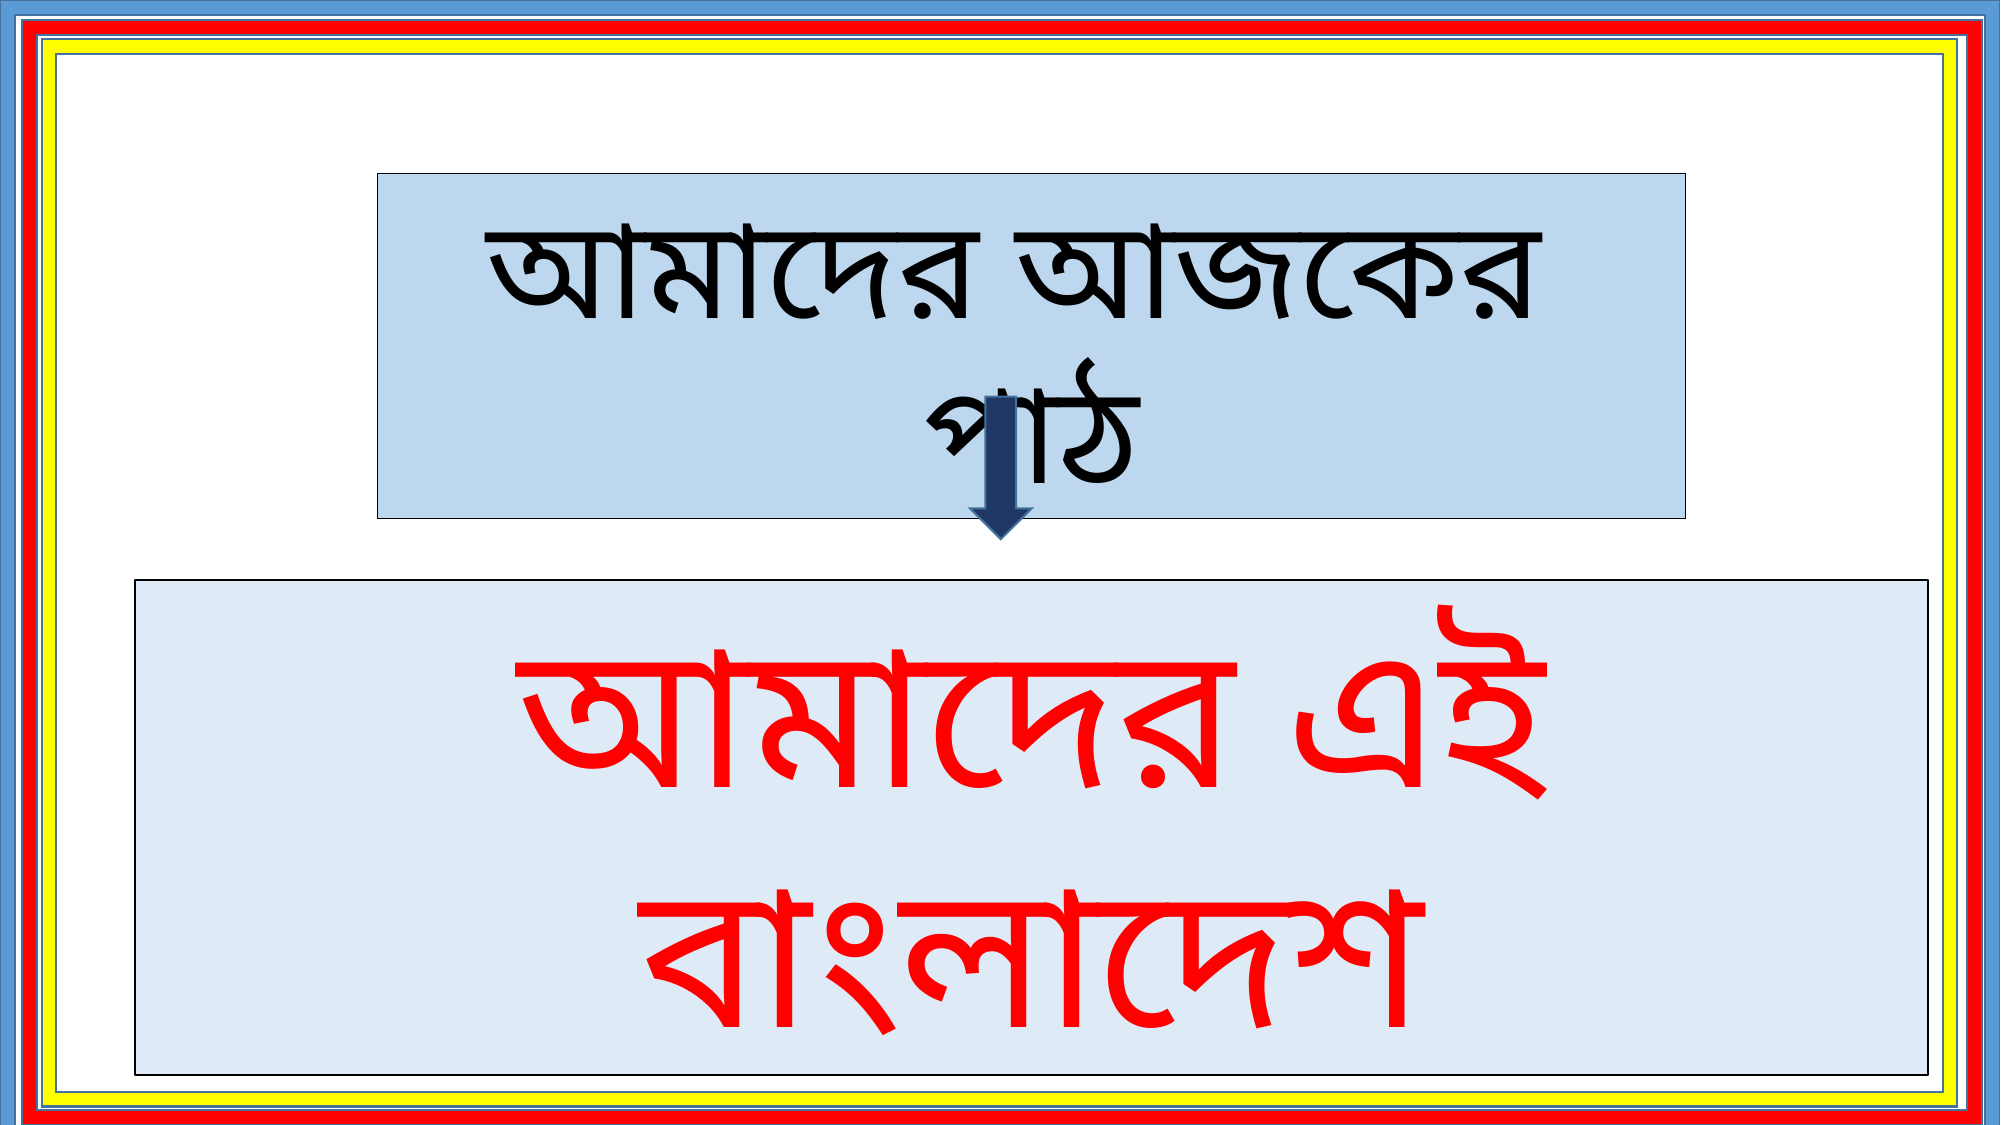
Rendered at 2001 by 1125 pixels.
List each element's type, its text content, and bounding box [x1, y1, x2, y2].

text_box [41, 38, 1958, 1108]
text_box [0, 0, 2000, 1125]
text_box আমাদের আজকের পাঠ [377, 173, 1686, 519]
text_box আমাদের এই বাংলাদেশ [135, 580, 1928, 1075]
text_box [21, 19, 1983, 1125]
text_box [967, 395, 1035, 541]
